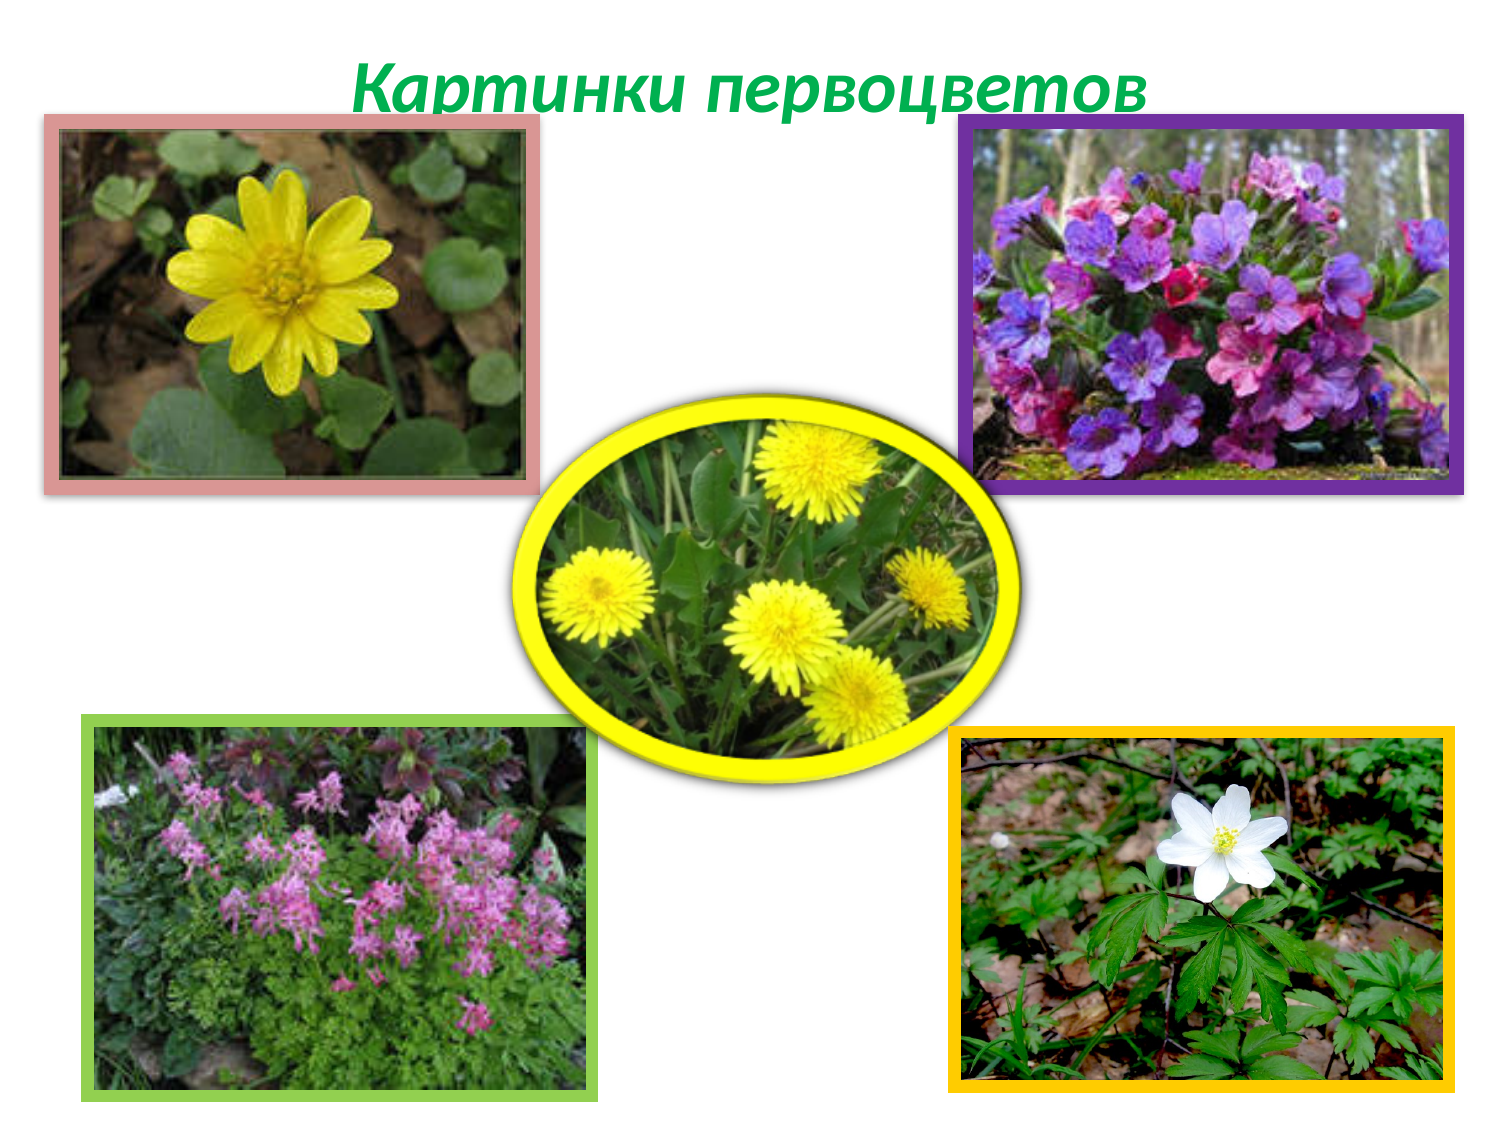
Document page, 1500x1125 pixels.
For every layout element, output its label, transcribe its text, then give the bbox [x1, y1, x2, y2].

title Картинки первоцветов [75, 23, 1425, 141]
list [93, 726, 587, 1091]
picture [58, 128, 1450, 1081]
